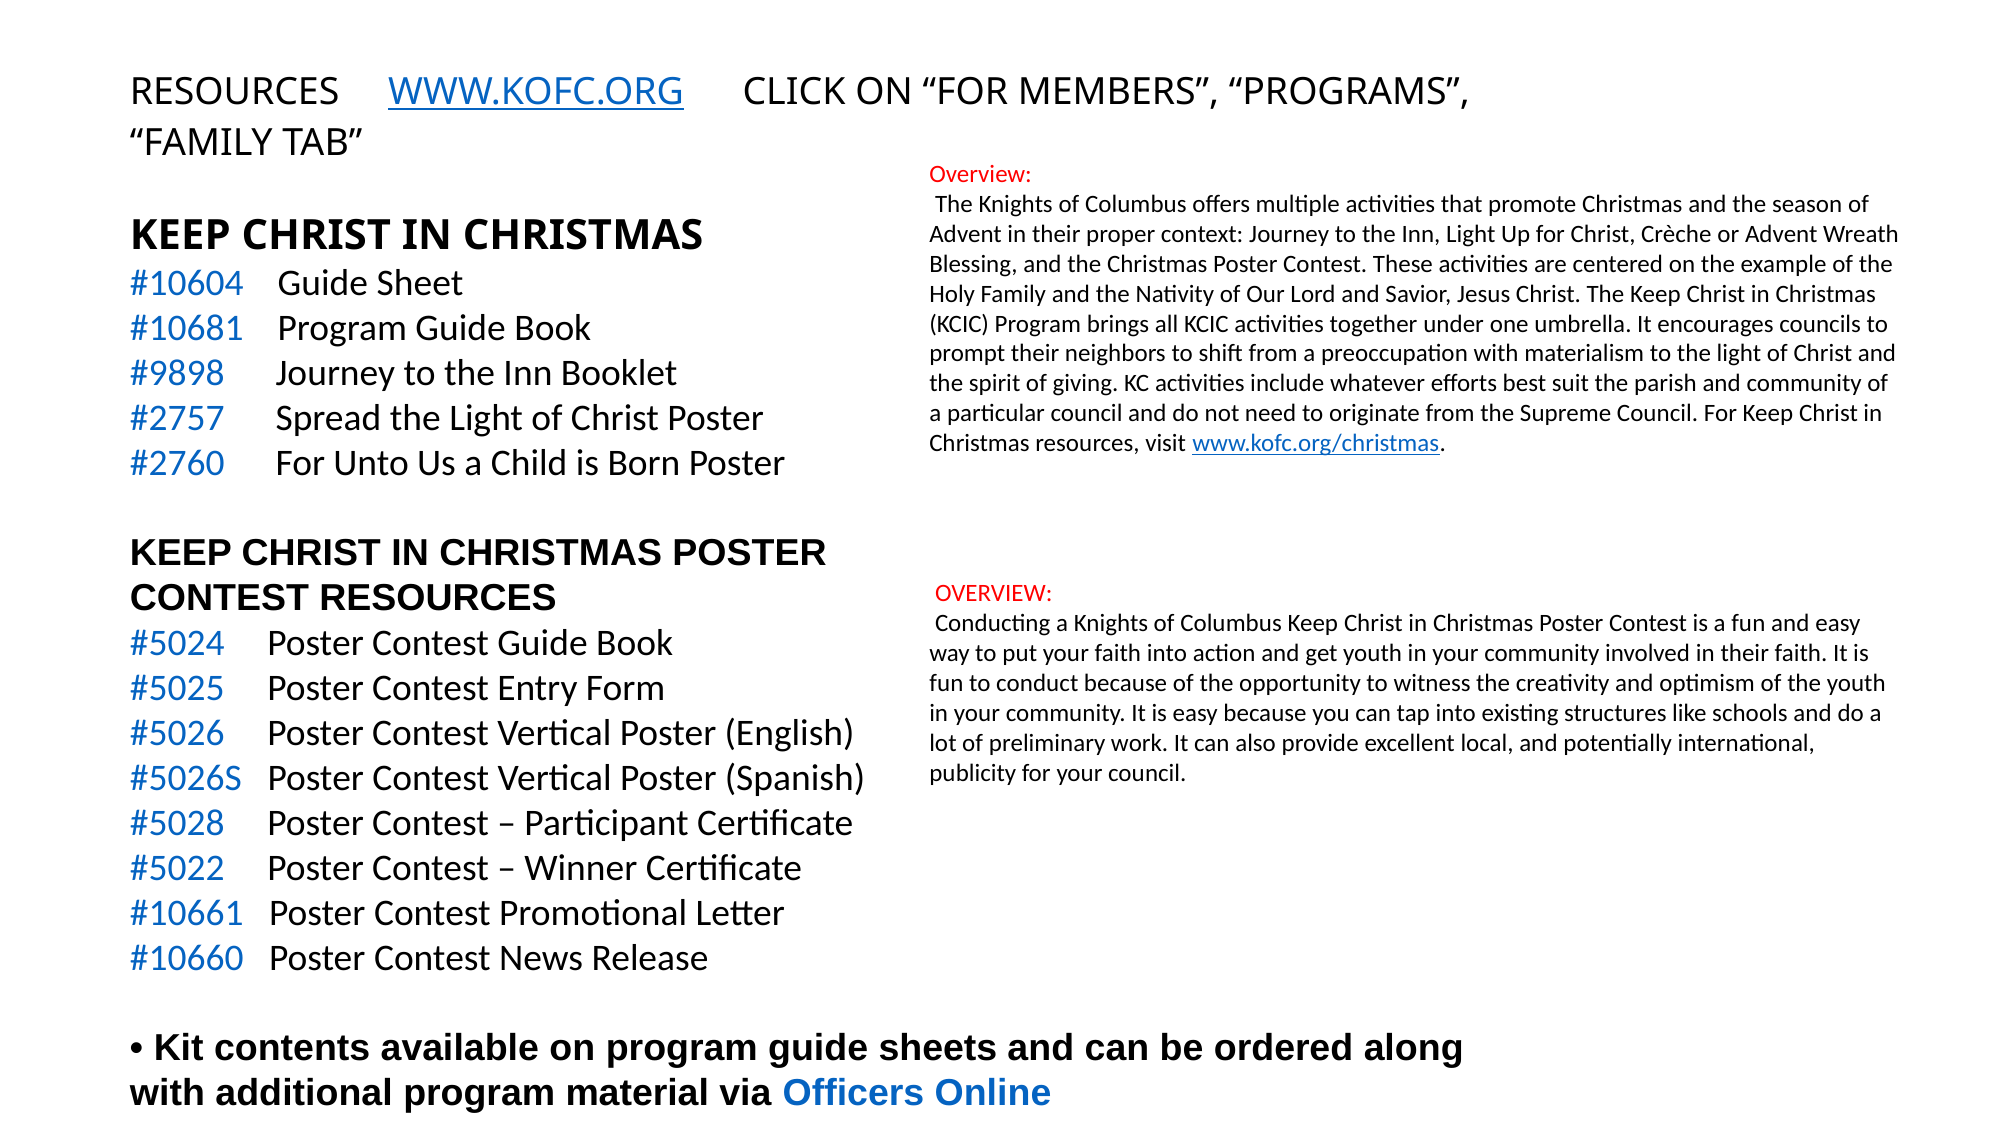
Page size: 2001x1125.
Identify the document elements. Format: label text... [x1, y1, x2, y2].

text_box Resources www.kofc.org Click on “For members”, “Programs”, “Family Tab” KEEP CHRIST IN CHRISTMAS #10604 Guide Sheet #10681 Program Guide Book #9898 Journey to the Inn Booklet #2757 Spread the Light of Christ Poster #2760 For Unto Us a Child is Born Poster KEEP CHRIST IN CHRISTMAS POSTER CONTEST RESOURCES #5024 Poster Contest Guide Book #5025 Poster Contest Entry Form #5026 Poster Contest Vertical Poster (English) #5026S Poster Contest Vertical Poster (Spanish) #5028 Poster Contest – Participant Certificate #5022 Poster Contest – Winner Certificate #10661 Poster Contest Promotional Letter #10660 Poster Contest News Release • Kit contents available on program guide sheets and can be ordered along with additional program material via Officers Online [115, 59, 1500, 1121]
text_box Overview: The Knights of Columbus offers multiple activities that promote Christmas and the season of Advent in their proper context: Journey to the Inn, Light Up for Christ, Crèche or Advent Wreath Blessing, and the Christmas Poster Contest. These activities are centered on the example of the Holy Family and the Nativity of Our Lord and Savior, Jesus Christ. The Keep Christ in Christmas (KCIC) Program brings all KCIC activities together under one umbrella. It encourages councils to prompt their neighbors to shift from a preoccupation with materialism to the light of Christ and the spirit of giving. KC activities include whatever efforts best suit the parish and community of a particular council and do not need to originate from the Supreme Council. For Keep Christ in Christmas resources, visit www.kofc.org/christmas. OVERVIEW: Conducting a Knights of Columbus Keep Christ in Christmas Poster Contest is a fun and easy way to put your faith into action and get youth in your community involved in their faith. It is fun to conduct because of the opportunity to witness the creativity and optimism of the youth in your community. It is easy because you can tap into existing structures like schools and do a lot of preliminary work. It can also provide excellent local, and potentially international, publicity for your council. [914, 149, 1919, 794]
